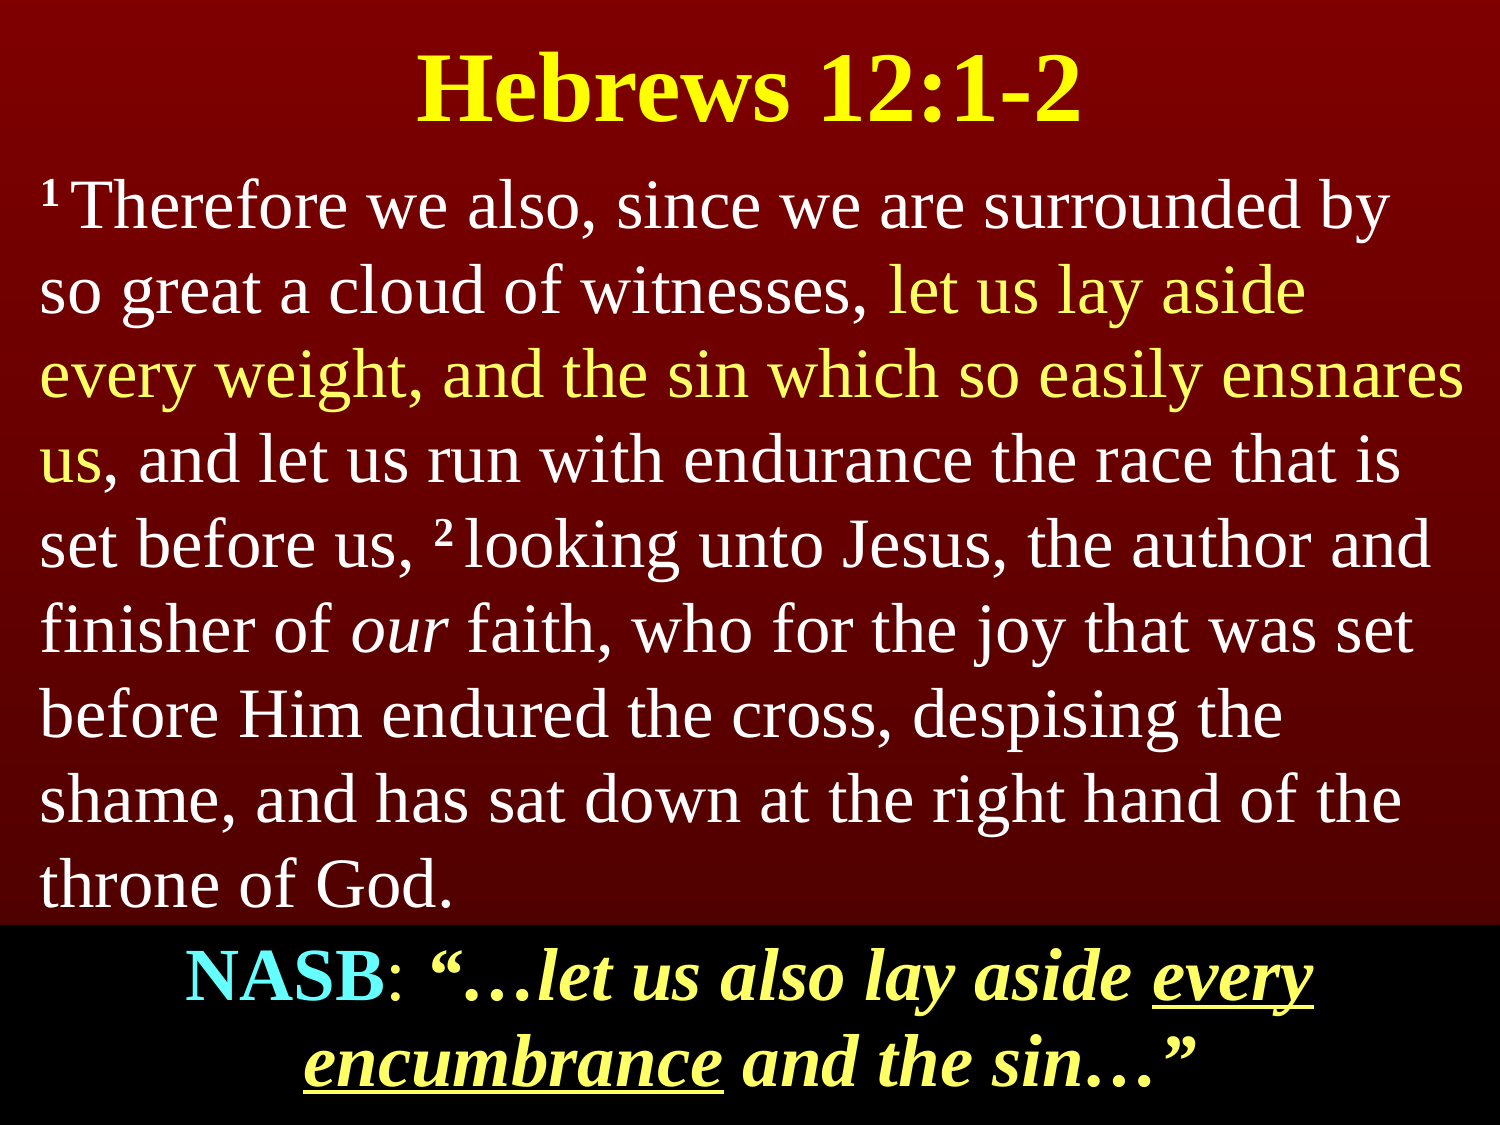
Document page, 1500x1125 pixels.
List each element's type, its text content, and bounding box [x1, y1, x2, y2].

title Hebrews 12:1-2 [0, 0, 1500, 163]
text_box 1 Therefore we also, since we are surrounded by so great a cloud of witnesses, let us lay aside every weight, and the sin which so easily ensnares us, and let us run with endurance the race that is set before us, 2 looking unto Jesus, the author and finisher of our faith, who for the joy that was set before Him endured the cross, despising the shame, and has sat down at the right hand of the throne of God. [24, 149, 1488, 923]
text_box NASB: “…let us also lay aside every encumbrance and the sin…” [0, 924, 1500, 1125]
